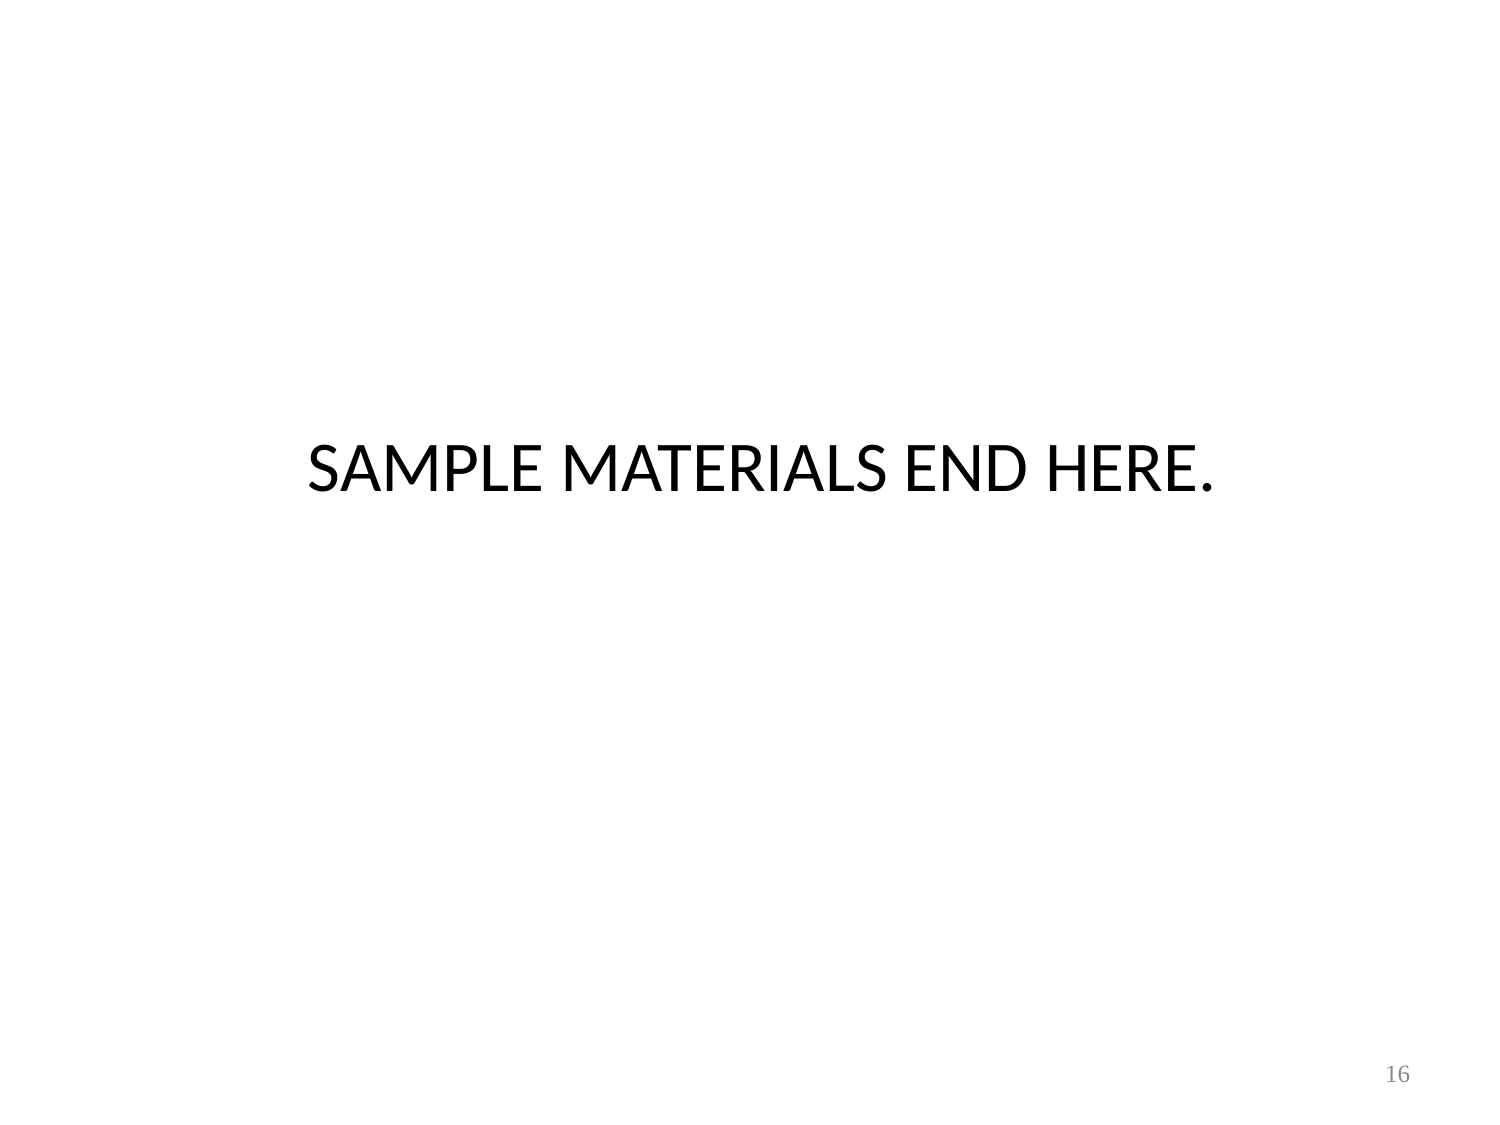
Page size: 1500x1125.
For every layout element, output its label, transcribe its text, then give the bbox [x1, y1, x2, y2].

slide_number 16 [1074, 1042, 1425, 1103]
title SAMPLE MATERIALS END HERE. [87, 412, 1438, 600]
